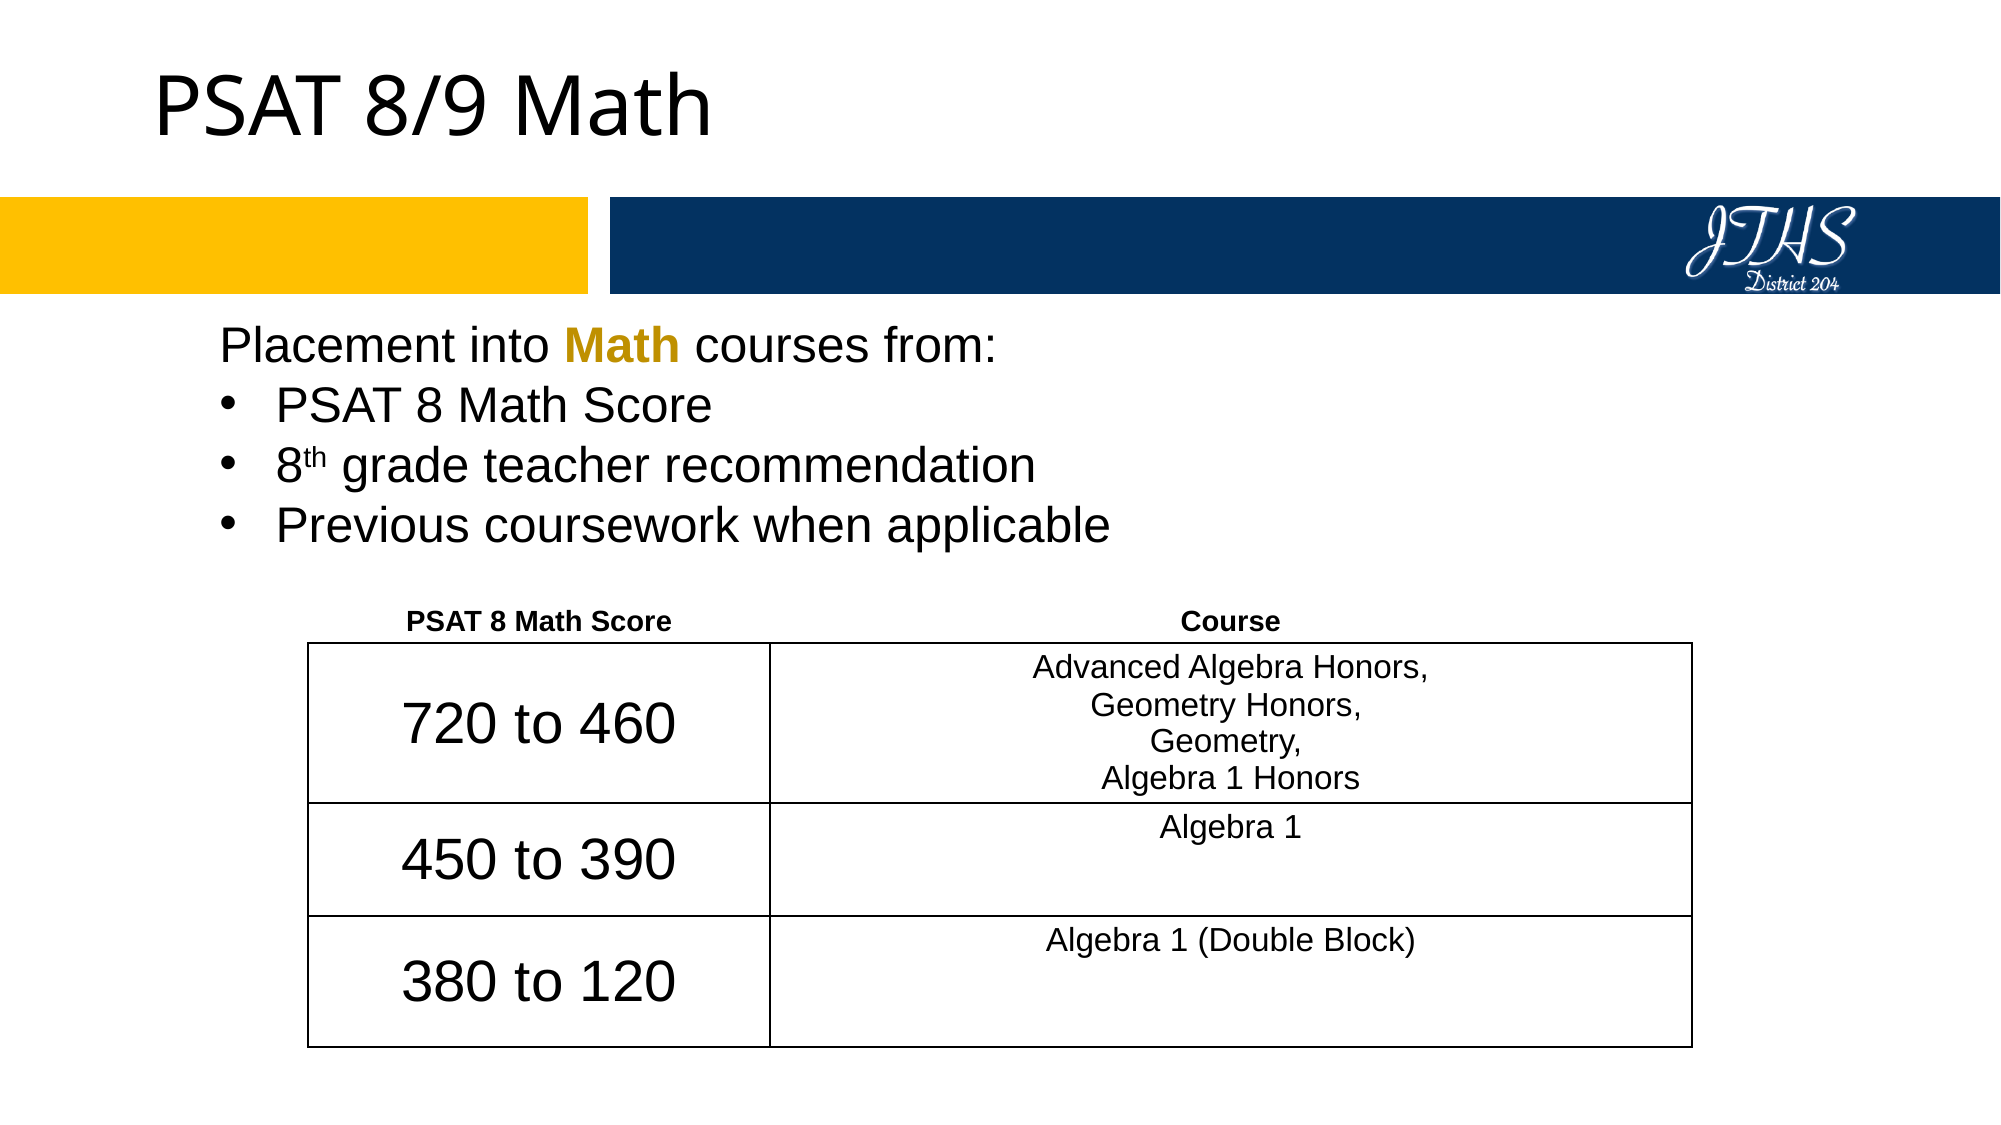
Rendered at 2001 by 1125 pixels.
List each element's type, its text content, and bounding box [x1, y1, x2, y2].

table_cell 450 to 390​ [309, 804, 769, 915]
table_cell Algebra 1 (Double Block) [771, 917, 1691, 1046]
table_cell 720 to 460​ [309, 644, 769, 802]
table_cell Advanced Algebra Honors, Geometry Honors, Geometry, Algebra 1 Honors [771, 644, 1691, 802]
table_header PSAT 8 Math Score​ [308, 563, 770, 642]
text_box Placement into Math courses from: PSAT 8 Math Score 8th grade teacher recommendation Previous coursework when applicable [204, 304, 1882, 560]
picture [1677, 181, 1864, 304]
table_header Course​ [770, 563, 1692, 642]
table_cell 380 to 120​ [309, 917, 769, 1046]
table_cell Algebra 1 [771, 804, 1691, 915]
title PSAT 8/9 Math [137, 33, 1863, 184]
